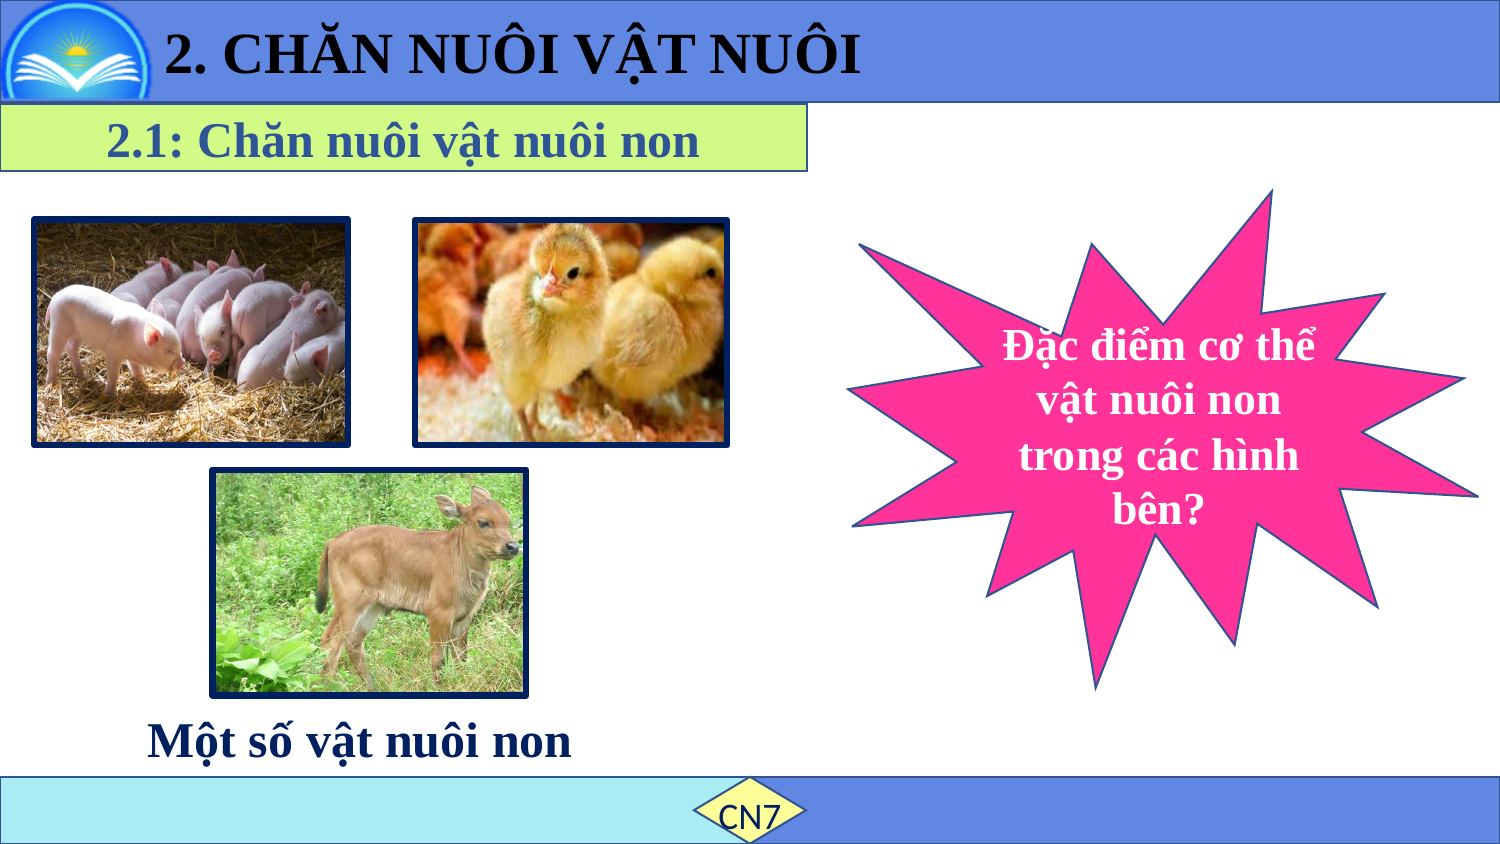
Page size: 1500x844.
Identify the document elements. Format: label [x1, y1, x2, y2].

picture [418, 223, 725, 443]
text_box [0, 0, 1500, 844]
picture [37, 222, 346, 443]
picture [215, 472, 524, 693]
